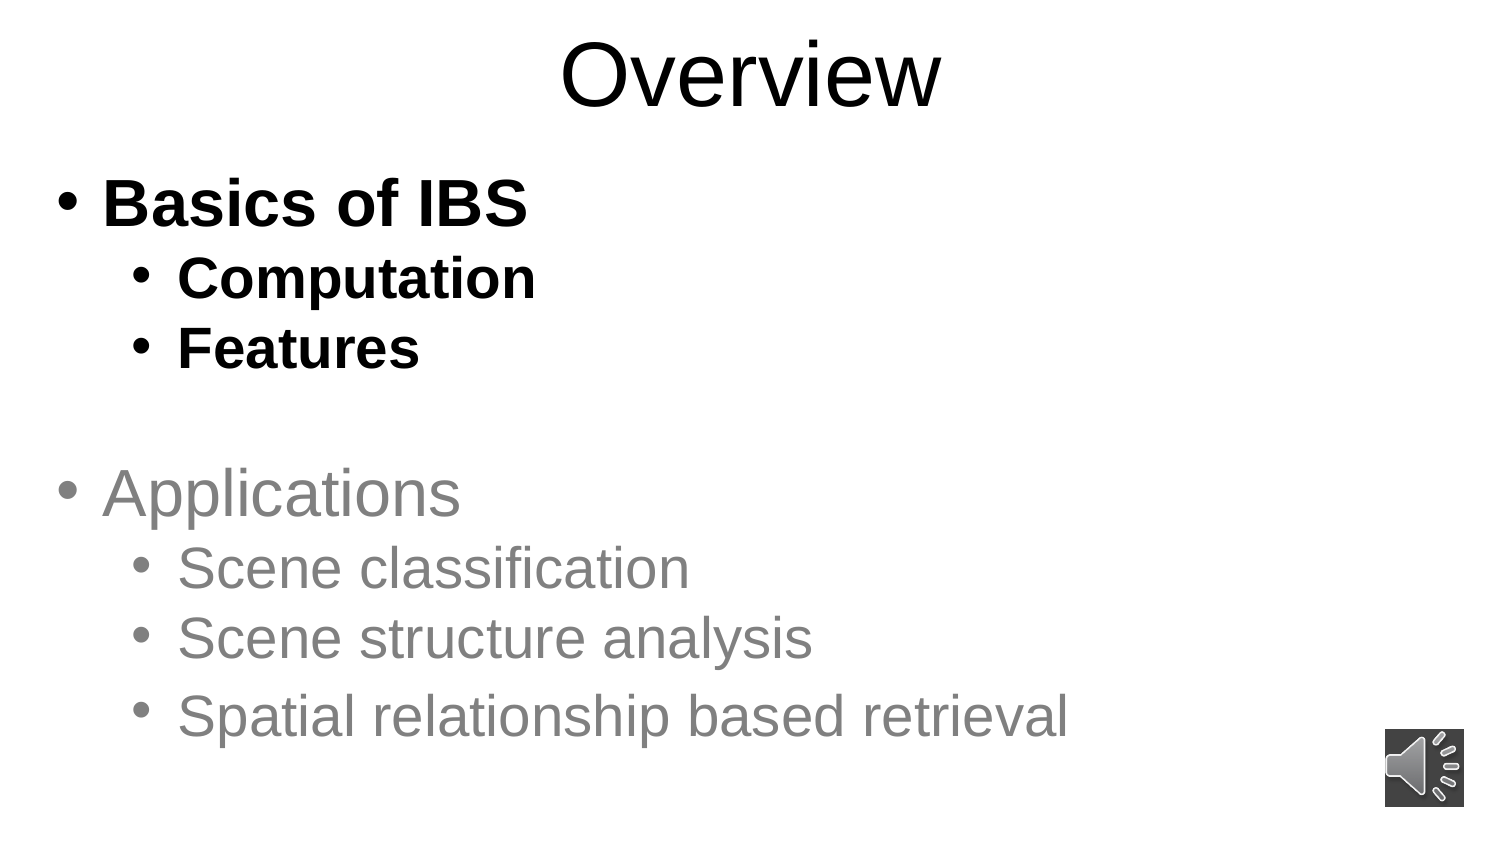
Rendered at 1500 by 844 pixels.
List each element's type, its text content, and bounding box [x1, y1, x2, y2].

text_box Basics of IBS Computation Features Applications Scene classification Scene structure analysis Spatial relationship based retrieval [41, 152, 1377, 844]
picture [1384, 728, 1465, 809]
title Overview [407, 0, 1095, 141]
